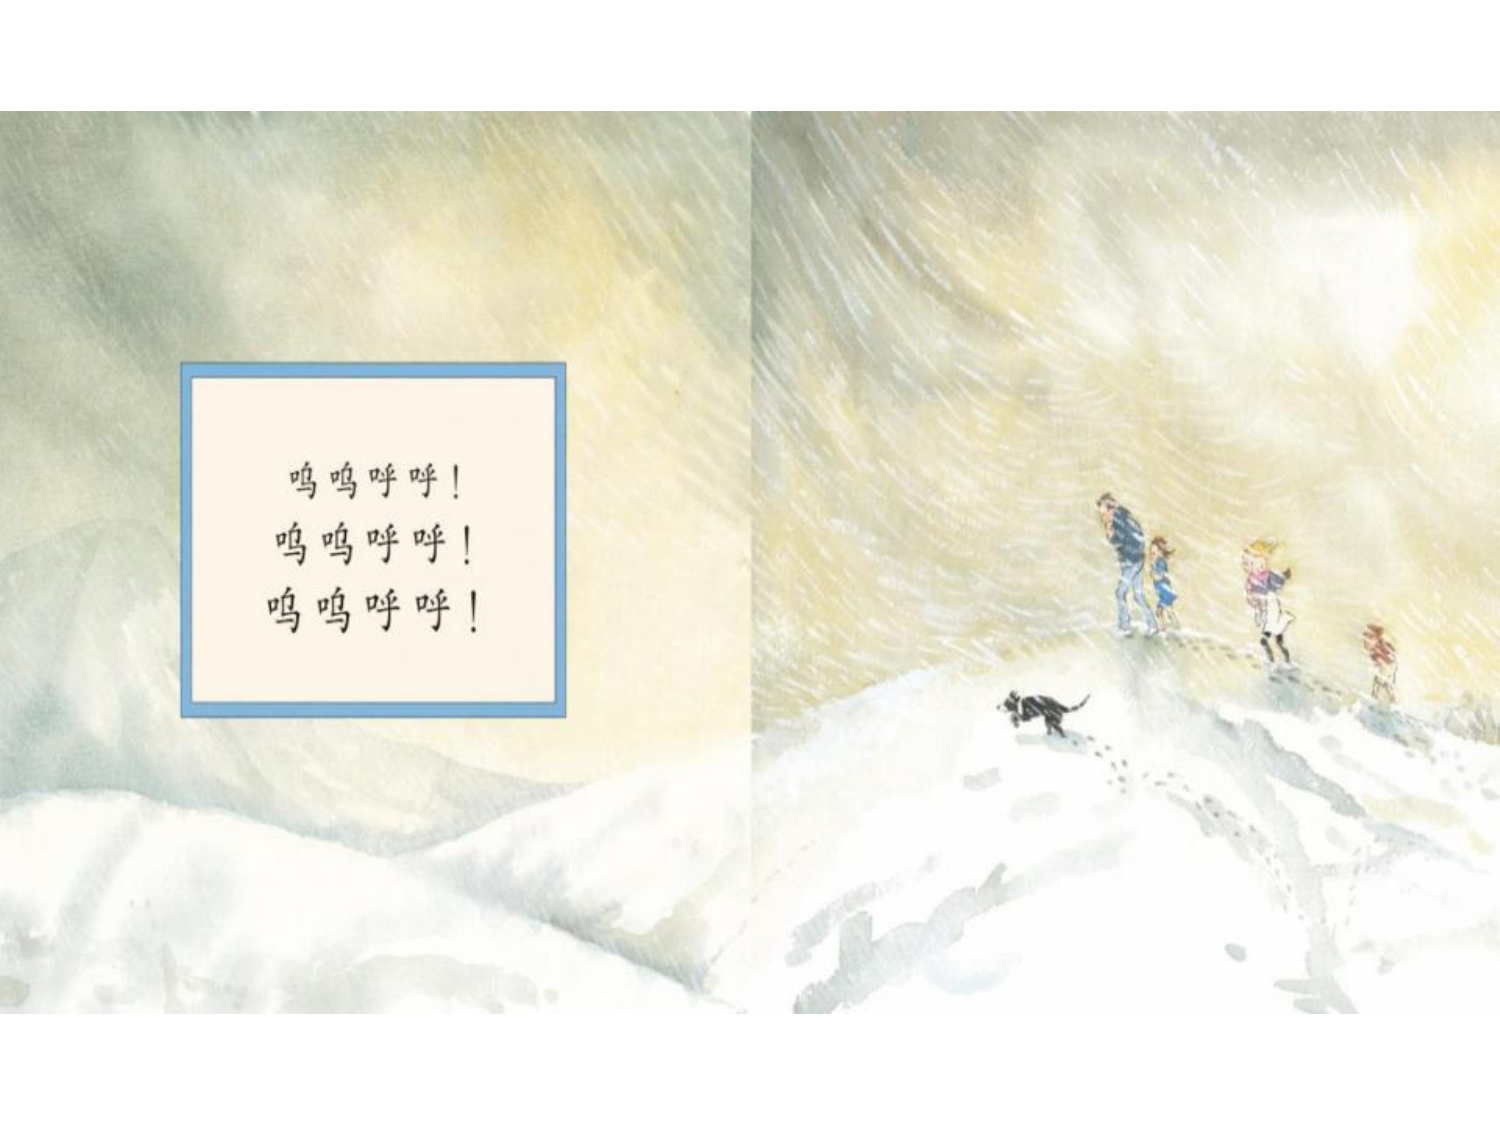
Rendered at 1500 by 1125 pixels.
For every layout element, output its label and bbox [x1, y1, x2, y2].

picture [0, 111, 1500, 1014]
